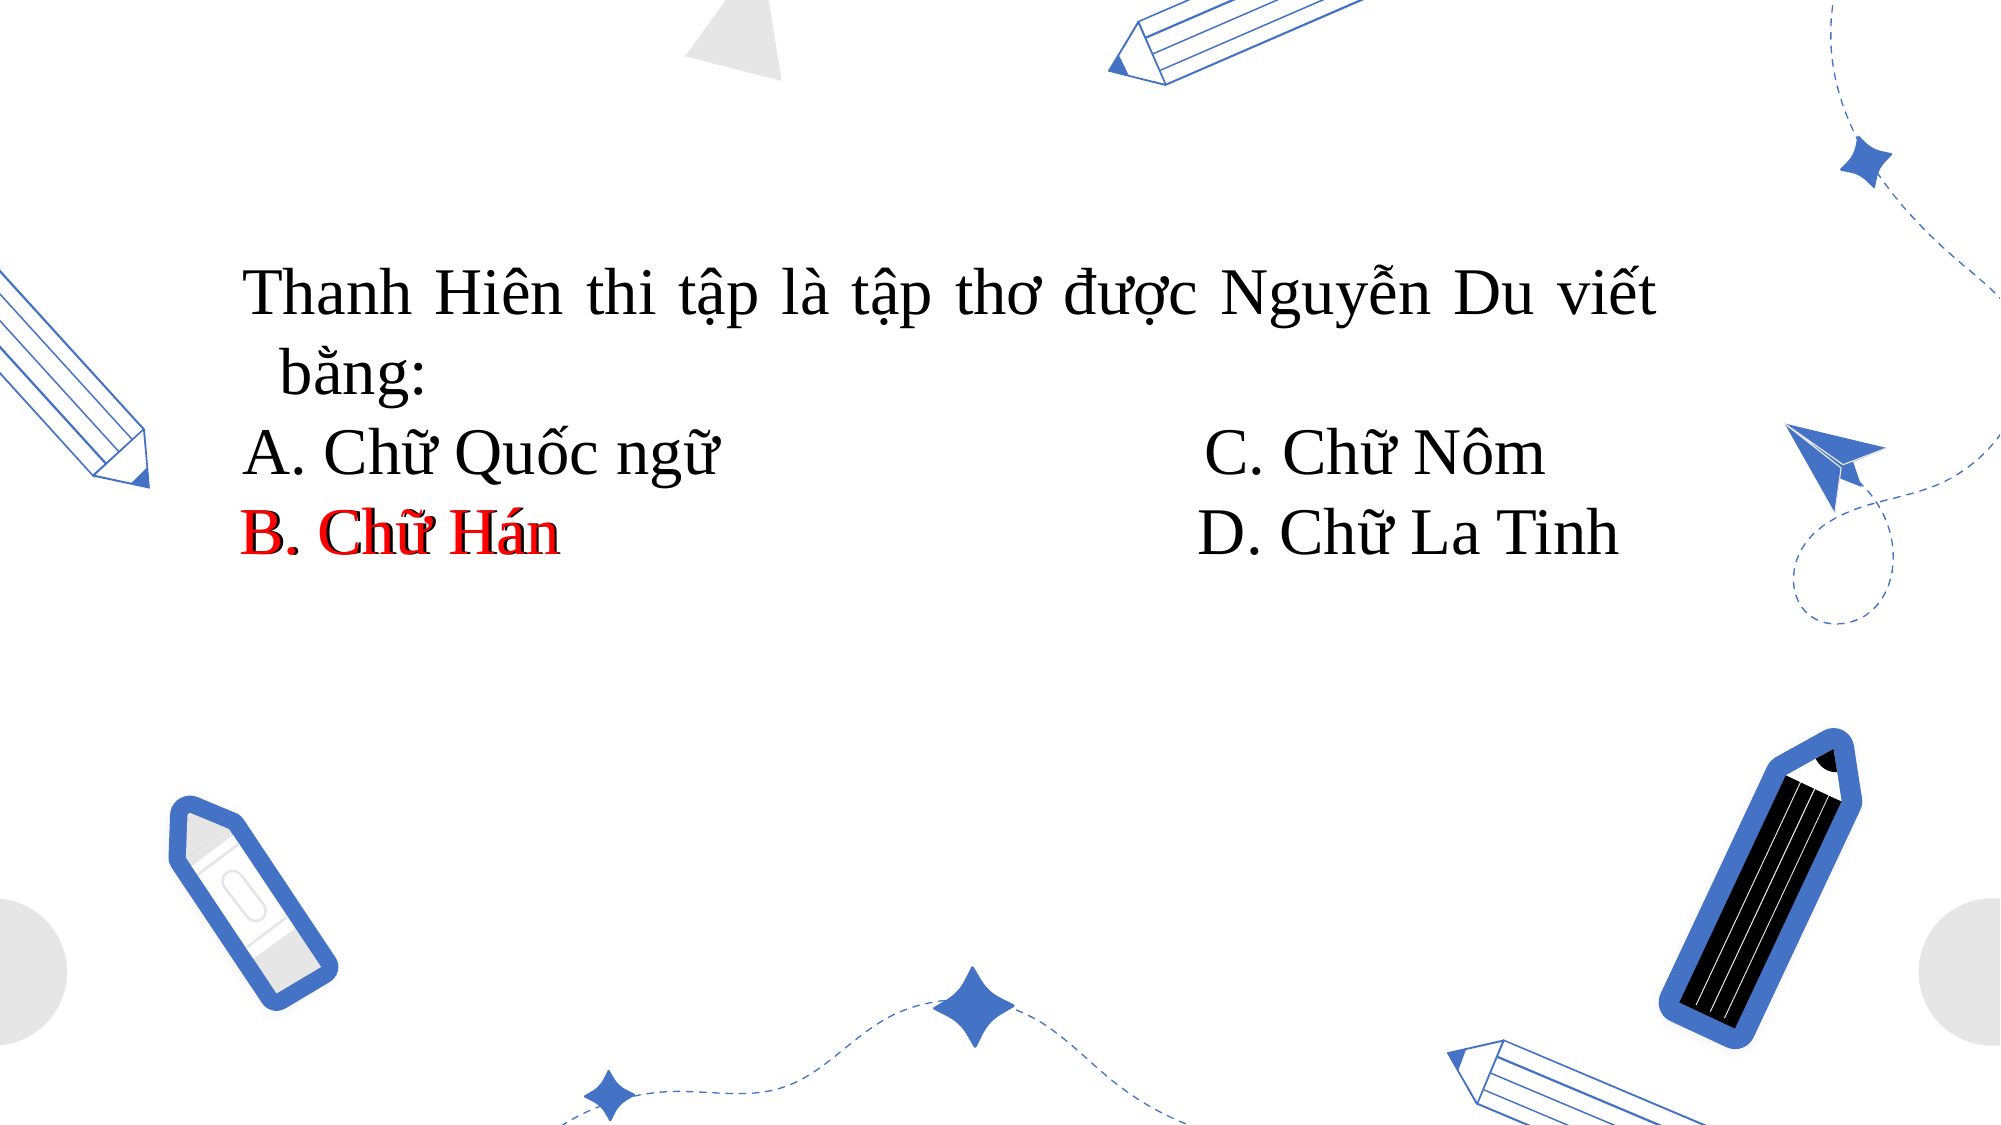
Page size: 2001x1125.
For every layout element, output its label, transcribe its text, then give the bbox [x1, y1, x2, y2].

text_box B. Chữ Hán [224, 481, 710, 576]
subtitle Thanh Hiên thi tập là tập thơ được Nguyễn Du viết bằng: A. Chữ Quốc ngữ C. Chữ Nôm B. Chữ Hán D. Chữ La Tinh [227, 233, 1675, 839]
